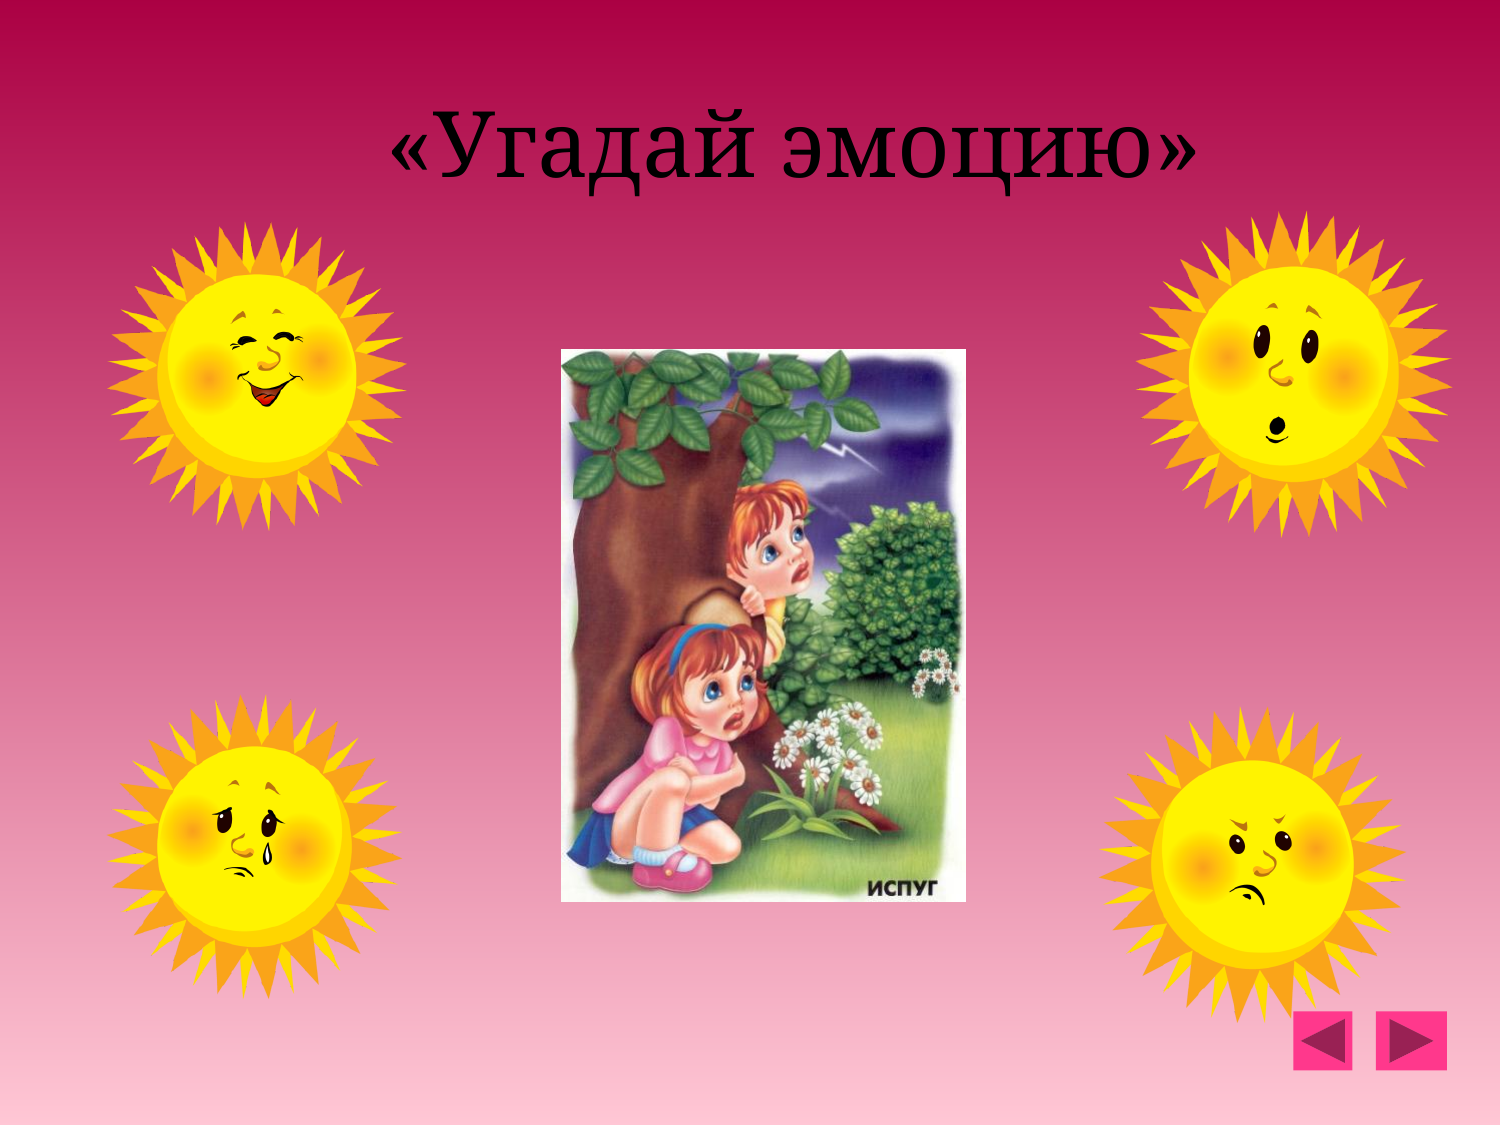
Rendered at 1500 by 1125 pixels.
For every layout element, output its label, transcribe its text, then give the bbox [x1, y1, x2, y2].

picture [560, 349, 966, 903]
text_box «Угадай эмоцию» [371, 78, 1258, 203]
picture [100, 692, 408, 1000]
text_box [1291, 1036, 1354, 1072]
text_box [1374, 1009, 1449, 1072]
picture [1127, 207, 1459, 540]
picture [1092, 703, 1412, 1024]
picture [100, 219, 413, 532]
